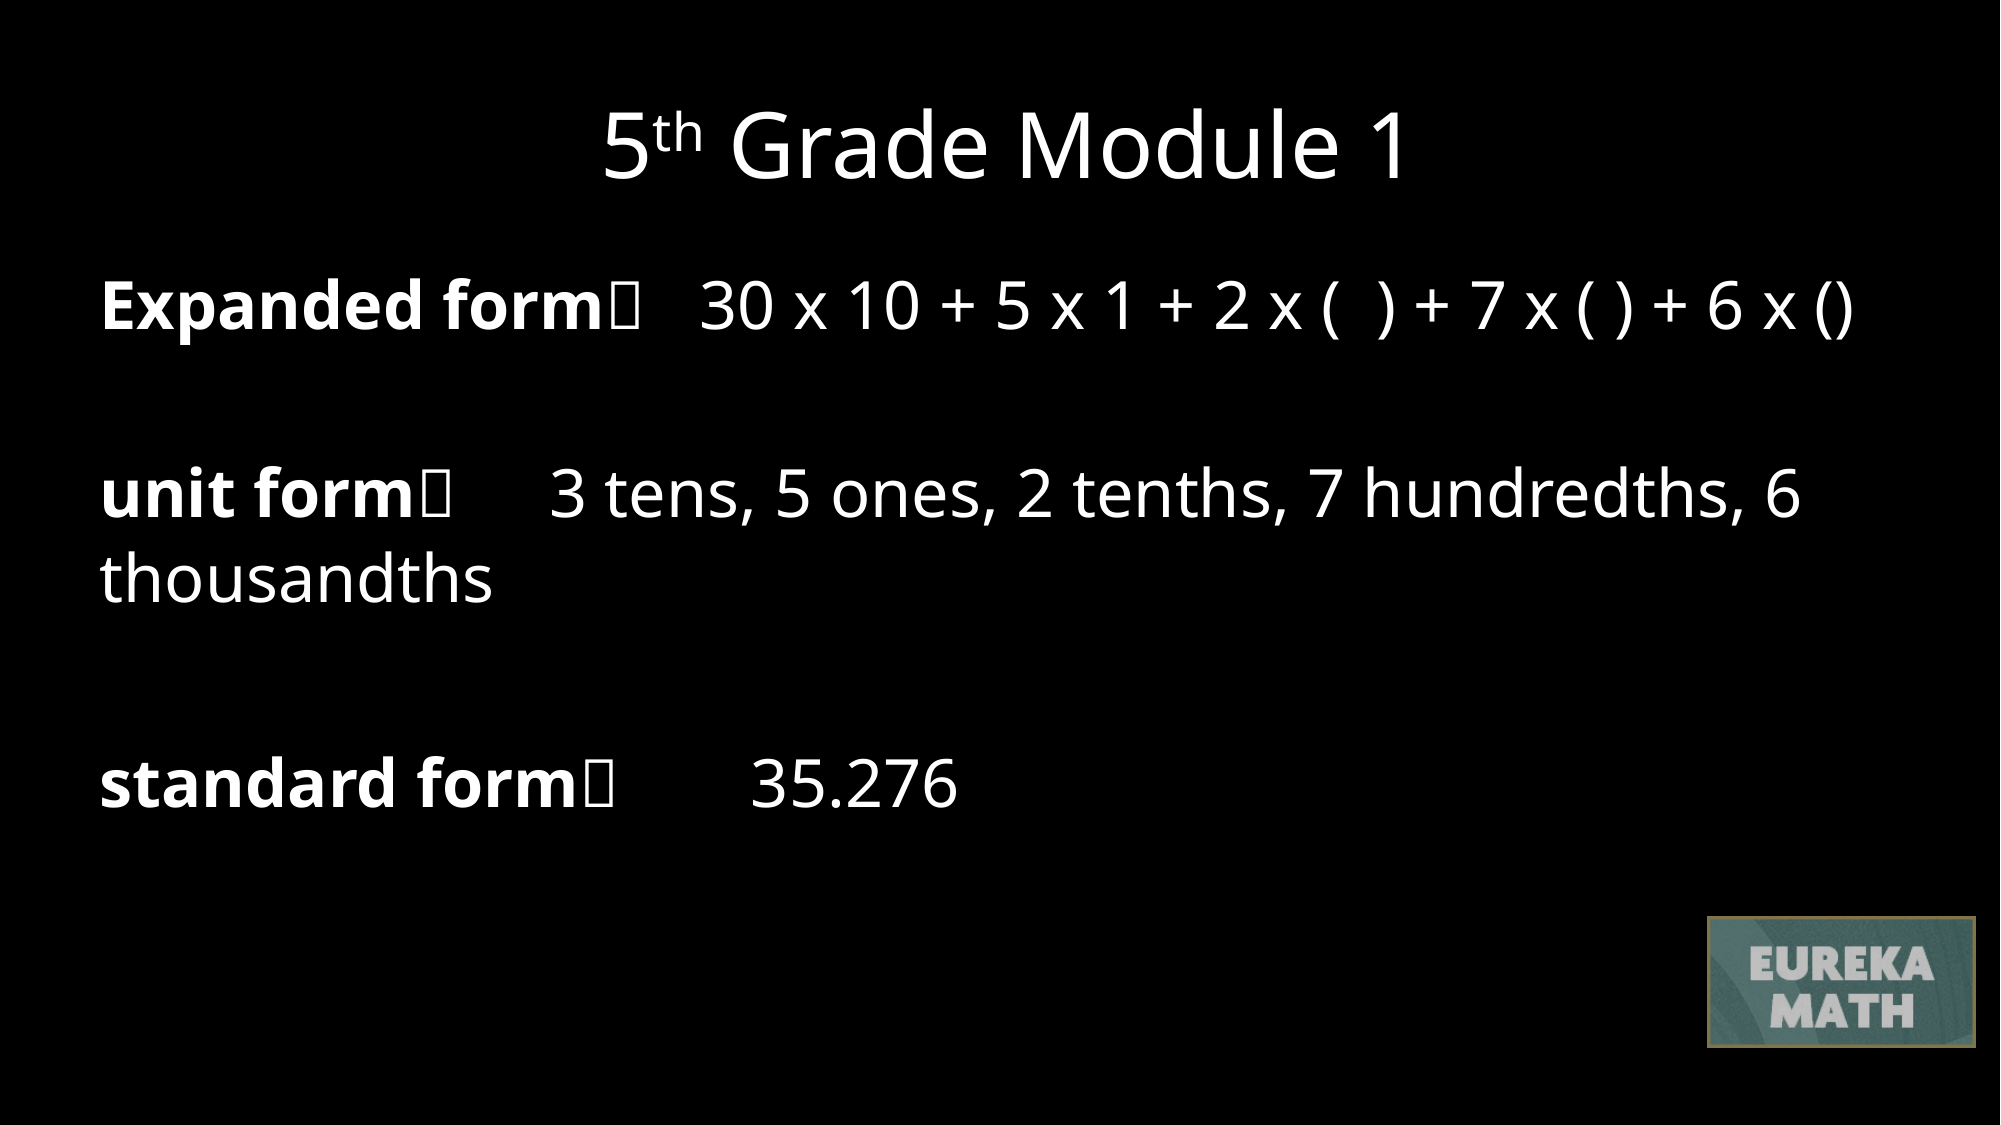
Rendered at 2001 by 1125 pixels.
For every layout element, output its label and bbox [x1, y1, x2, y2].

picture [1707, 916, 1976, 1048]
